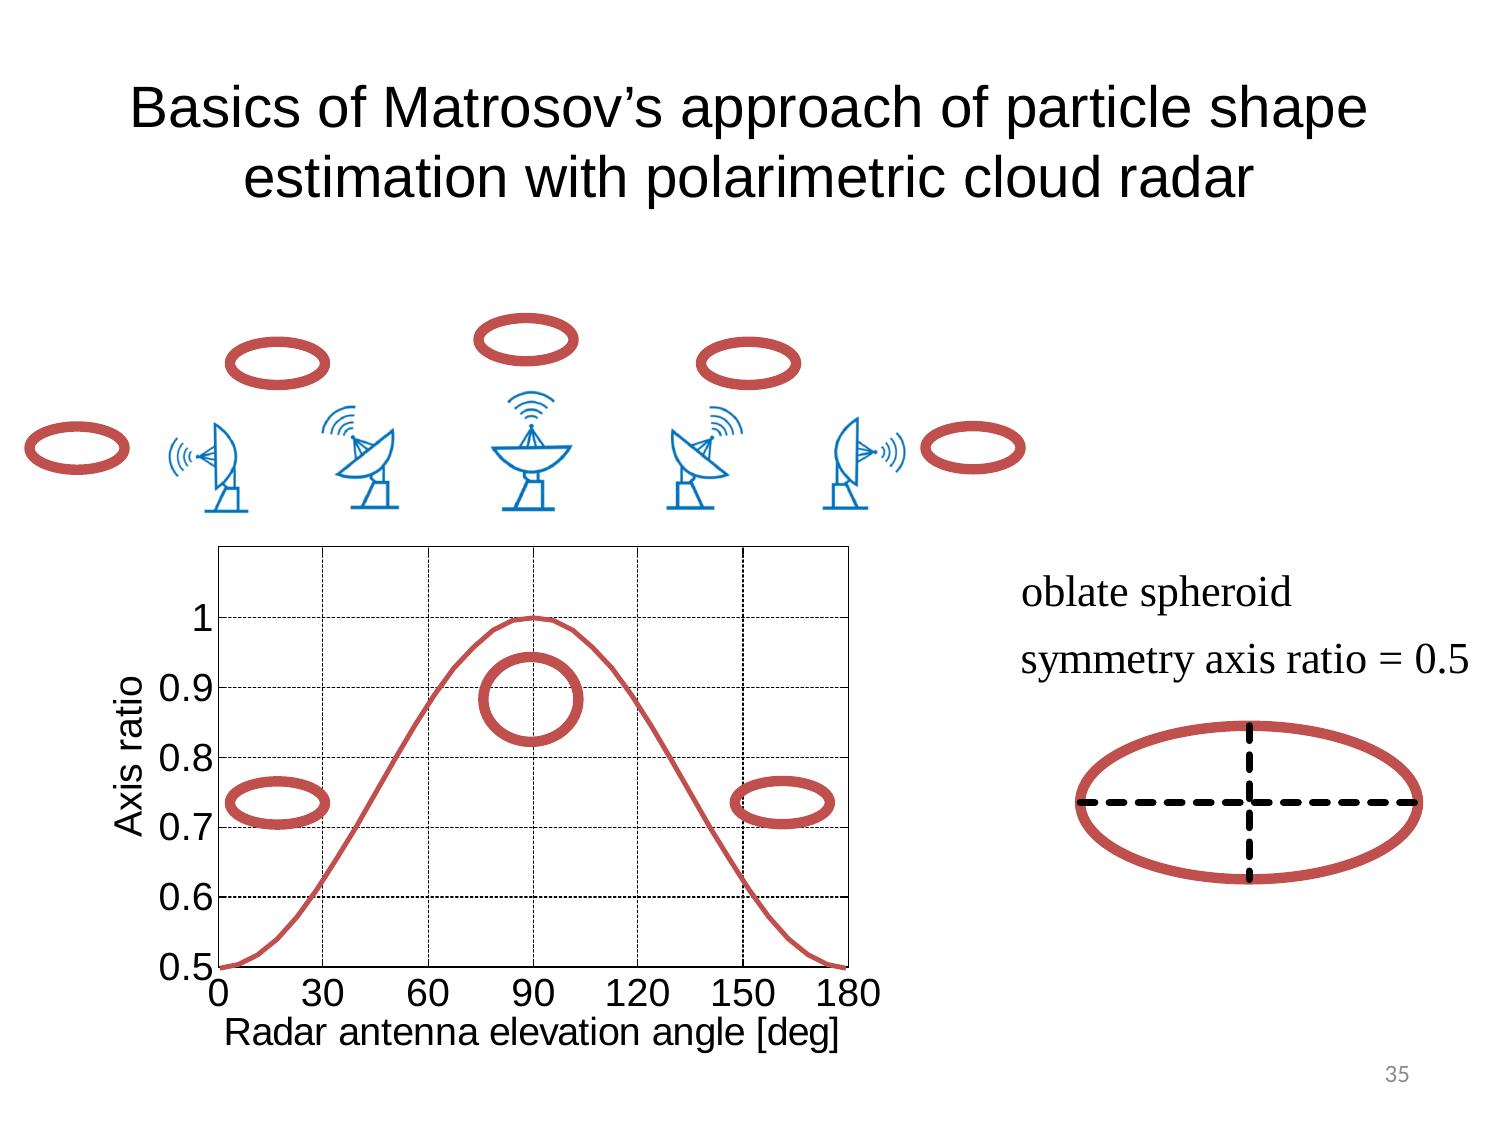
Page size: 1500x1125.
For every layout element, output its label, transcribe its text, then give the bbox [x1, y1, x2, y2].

text_box [1078, 723, 1246, 801]
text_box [1025, 566, 1478, 693]
text_box [1253, 807, 1420, 882]
text_box [1253, 723, 1421, 805]
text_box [29, 317, 1021, 1057]
slide_number 35 [1074, 1042, 1425, 1103]
title Basics of Matrosov’s approach of particle shape estimation with polarimetric cloud radar [75, 45, 1425, 233]
text_box [1078, 806, 1245, 882]
